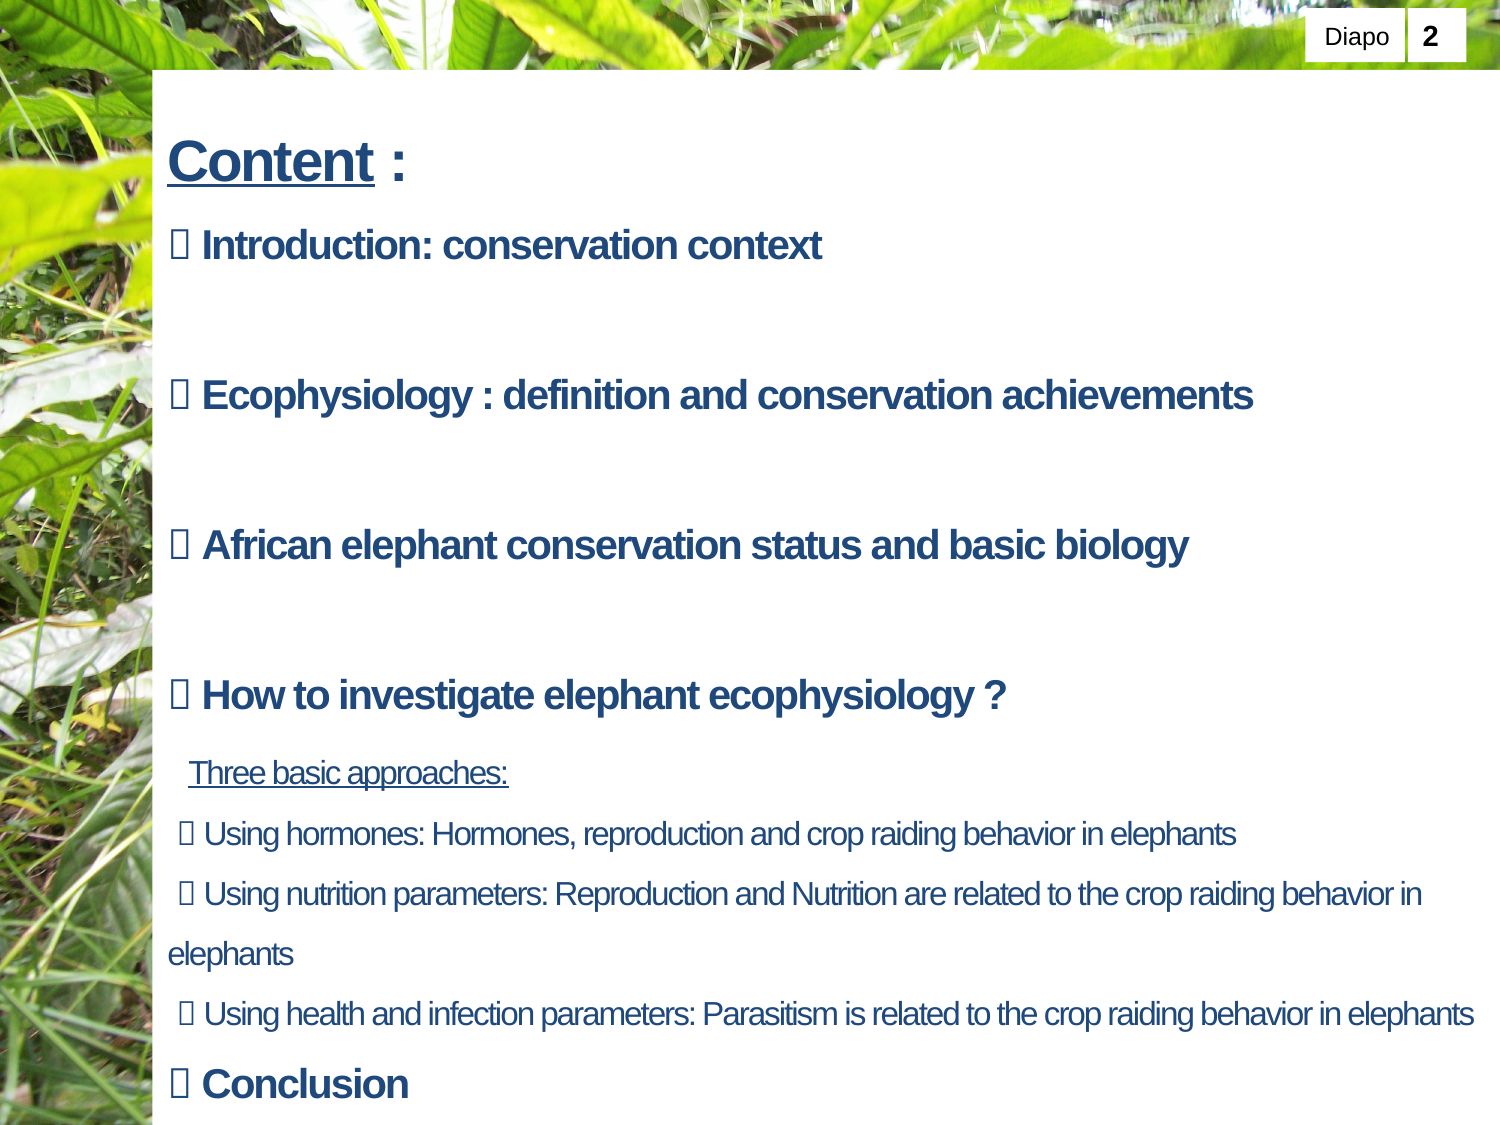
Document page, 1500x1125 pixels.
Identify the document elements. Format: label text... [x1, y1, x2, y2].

title Content :  Introduction: conservation context  Ecophysiology : definition and conservation achievements  African elephant conservation status and basic biology  How to investigate elephant ecophysiology ? Three basic approaches:  Using hormones: Hormones, reproduction and crop raiding behavior in elephants  Using nutrition parameters: Reproduction and Nutrition are related to the crop raiding behavior in elephants  Using health and infection parameters: Parasitism is related to the crop raiding behavior in elephants  Conclusion [152, 69, 1500, 1125]
slide_number 2 [1407, 8, 1467, 63]
picture [0, 0, 1500, 1125]
footer Diapo [1305, 8, 1405, 63]
